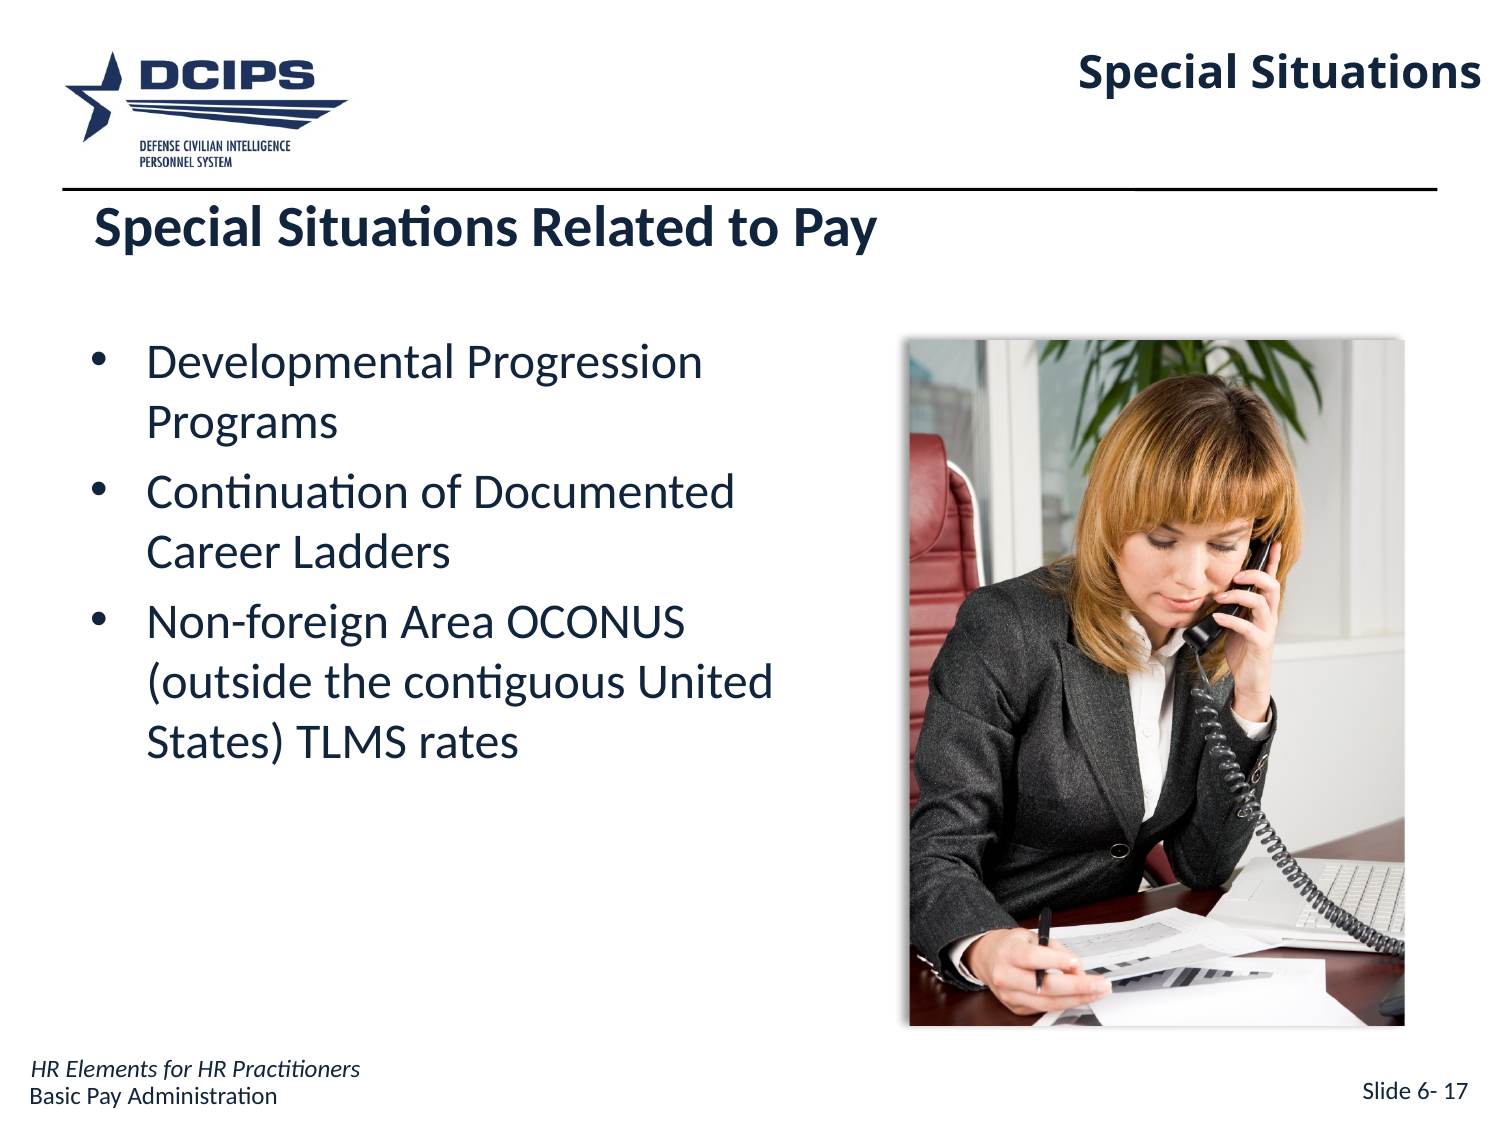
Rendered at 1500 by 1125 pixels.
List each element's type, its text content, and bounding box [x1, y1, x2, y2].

picture [37, 37, 388, 184]
text_box Slide 6- 17 [1347, 1067, 1497, 1113]
list Special Situations Related to Pay [79, 161, 1348, 267]
picture [909, 340, 1405, 1026]
text_box Basic Pay Administration [14, 1071, 419, 1117]
list Developmental Progression Programs Continuation of Documented Career Ladders Non-foreign Area OCONUS (outside the contiguous United States) TLMS rates [75, 321, 820, 1008]
text_box Special Situations [584, 35, 1497, 106]
